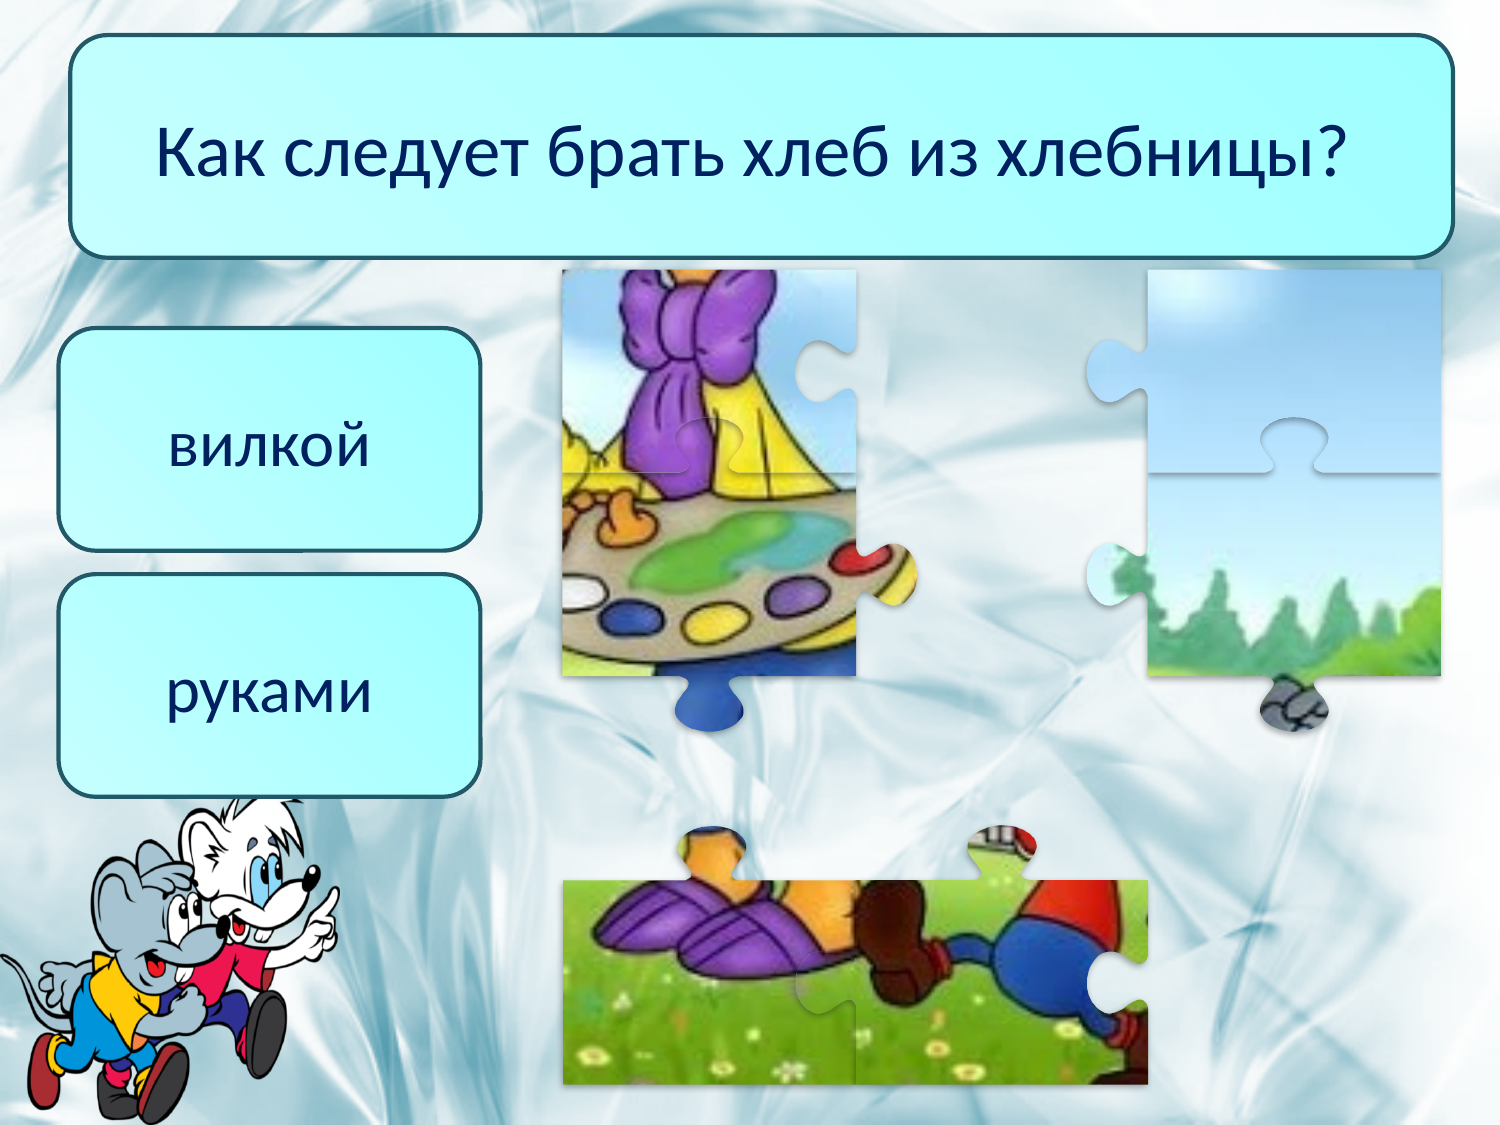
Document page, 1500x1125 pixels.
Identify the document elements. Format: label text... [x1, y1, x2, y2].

text_box Как следует брать хлеб из хлебницы? [68, 32, 1456, 260]
text_box [561, 268, 858, 474]
text_box вилкой [56, 325, 483, 553]
text_box руками [56, 572, 483, 799]
picture [0, 784, 341, 1125]
text_box [795, 824, 1149, 1086]
text_box [562, 825, 855, 1086]
text_box [1085, 268, 1442, 474]
text_box [1085, 425, 1442, 733]
text_box [561, 425, 919, 733]
